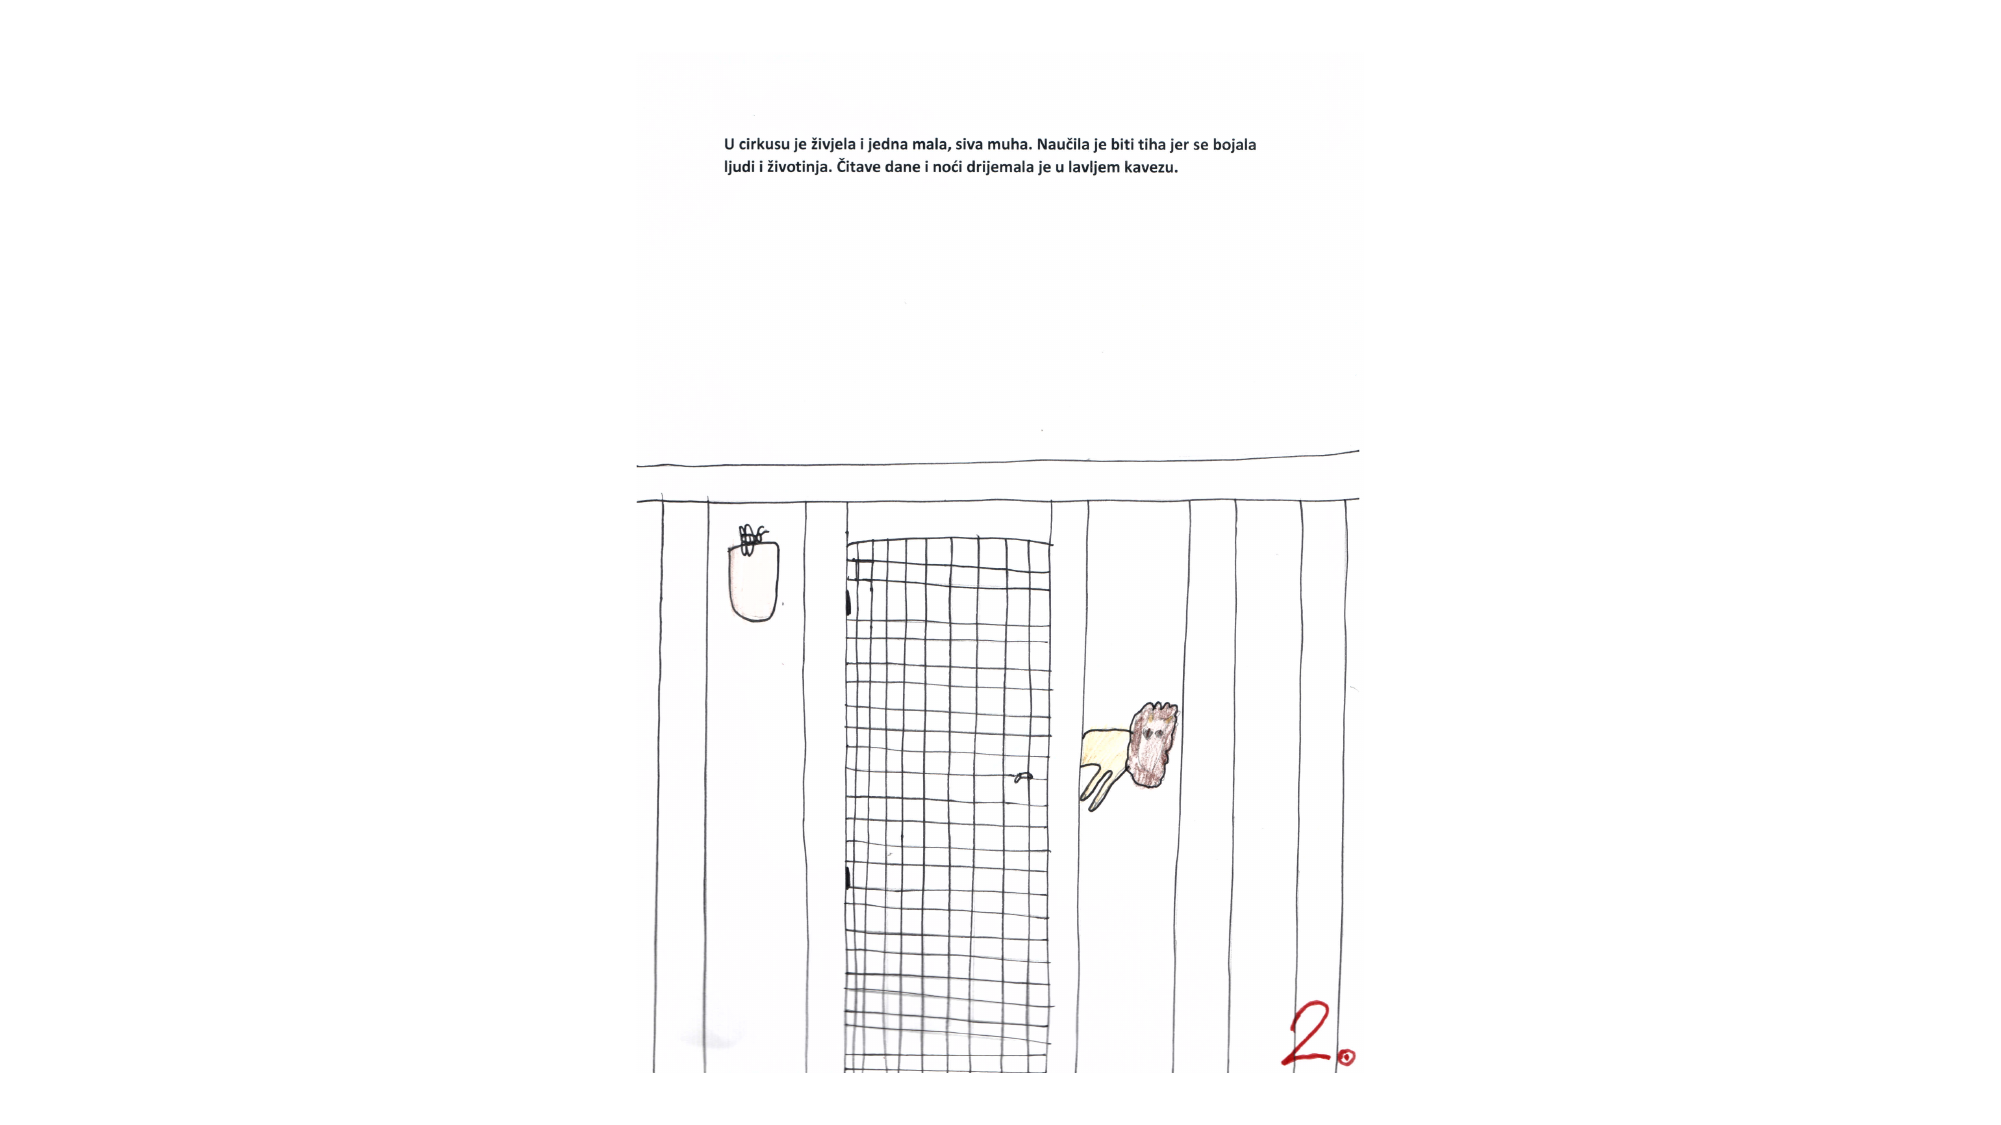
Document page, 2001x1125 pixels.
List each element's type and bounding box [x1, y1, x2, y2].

picture [636, 52, 1364, 1073]
